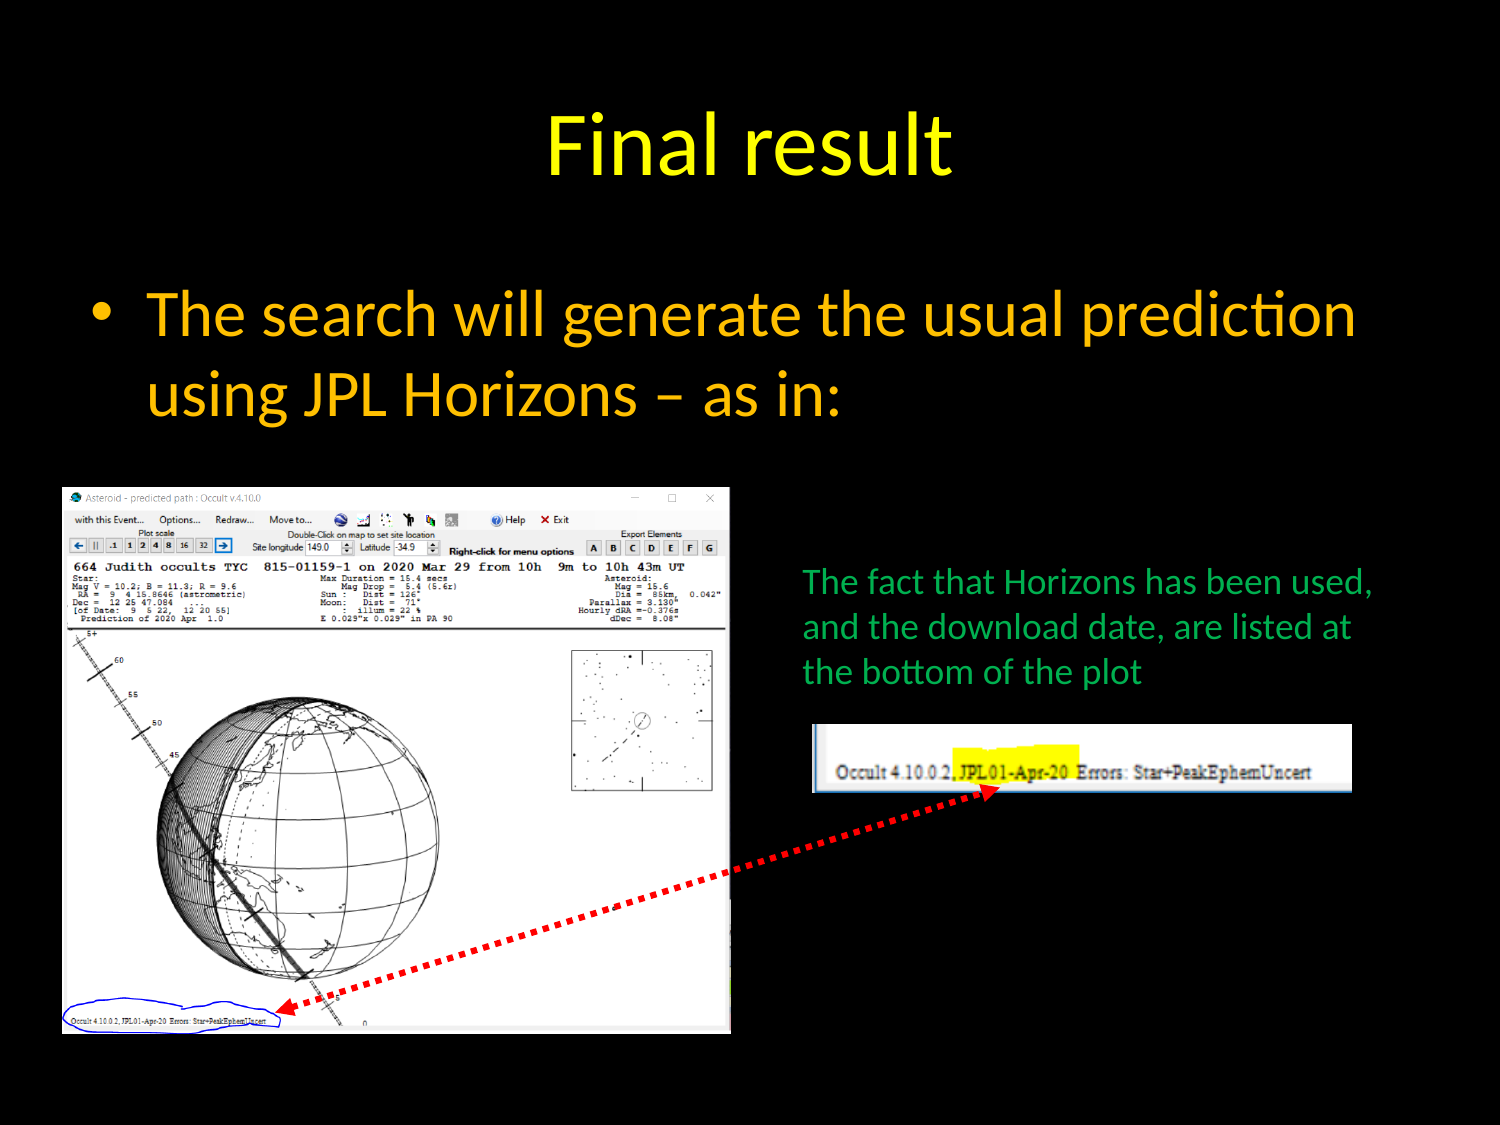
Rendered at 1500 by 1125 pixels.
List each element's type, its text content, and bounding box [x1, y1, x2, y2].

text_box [274, 787, 1001, 1013]
picture [62, 487, 731, 1034]
list The search will generate the usual prediction using JPL Horizons – as in: [75, 262, 1425, 450]
title Final result [75, 45, 1425, 233]
text_box The fact that Horizons has been used, and the download date, are listed at the bottom of the plot [787, 549, 1400, 700]
picture [812, 724, 1352, 793]
